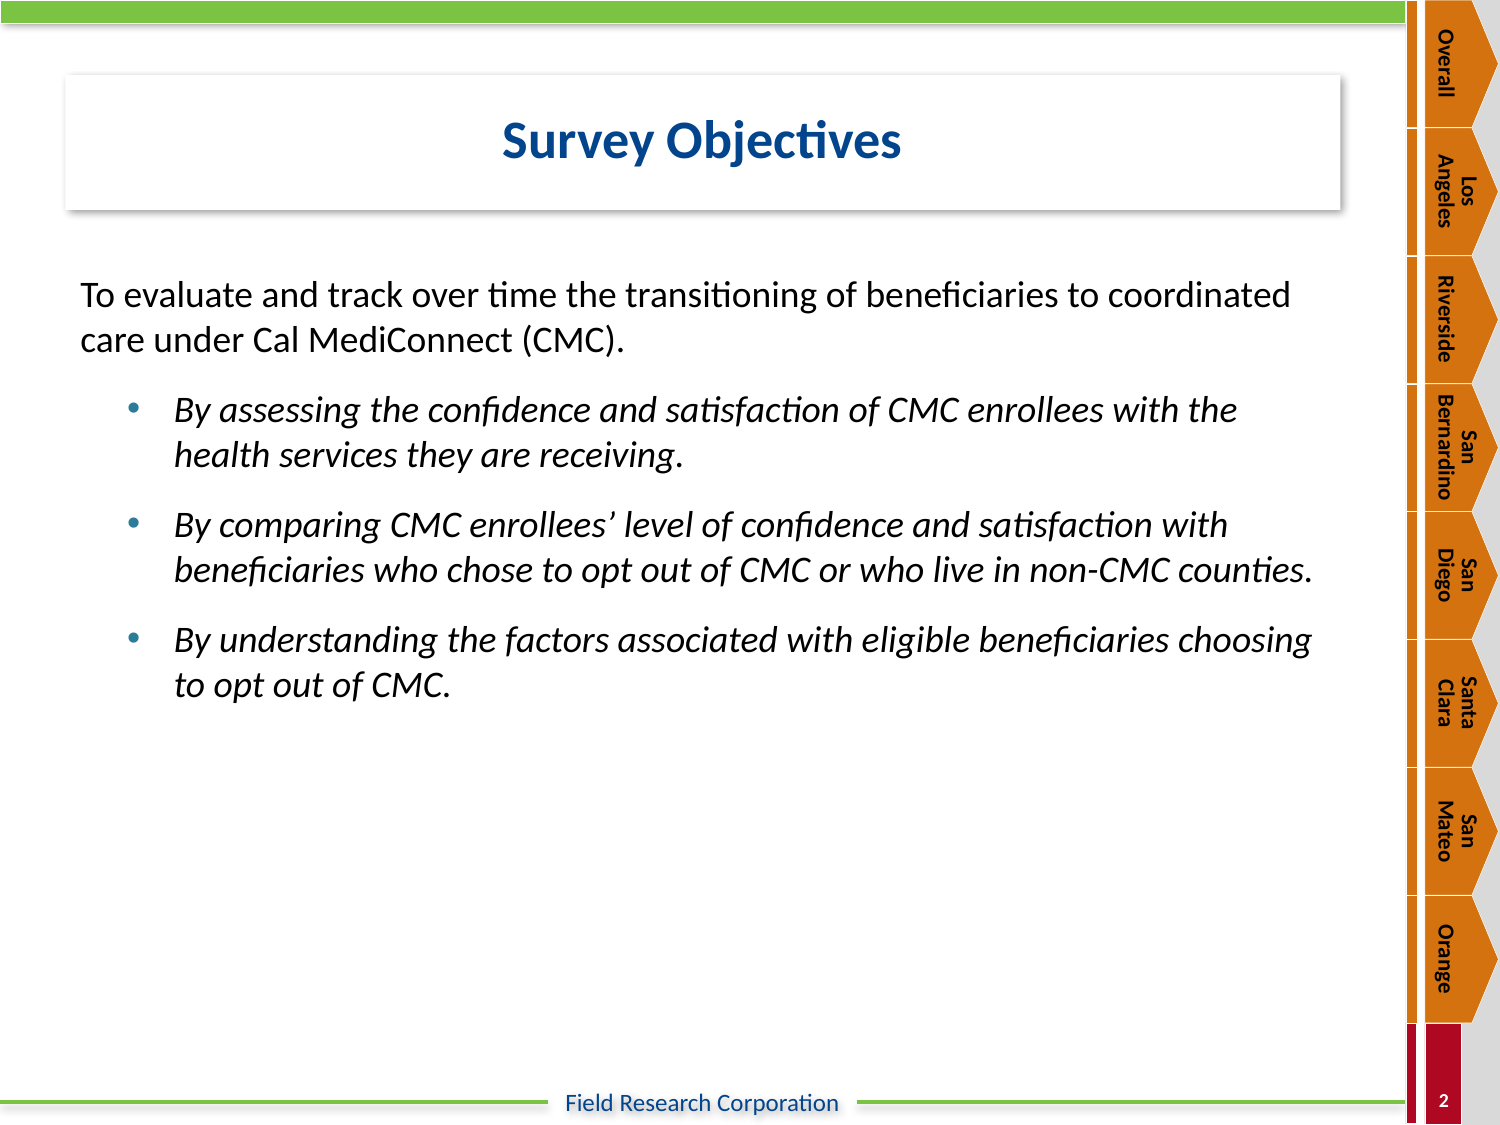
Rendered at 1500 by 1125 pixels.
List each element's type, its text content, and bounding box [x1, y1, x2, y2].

text_box Santa Clara [1433, 639, 1494, 767]
text_box San Diego [1433, 511, 1494, 639]
list To evaluate and track over time the transitioning of beneficiaries to coordinated care under Cal MediConnect (CMC). By assessing the confidence and satisfaction of CMC enrollees with the health services they are receiving. By comparing CMC enrollees’ level of confidence and satisfaction with beneficiaries who chose to opt out of CMC or who live in non-CMC counties. By understanding the factors associated with eligible beneficiaries choosing to opt out of CMC. [65, 262, 1341, 1025]
text_box Orange [1433, 895, 1494, 1023]
text_box San Mateo [1433, 767, 1494, 895]
text_box Riverside [1433, 255, 1494, 383]
title Survey Objectives [65, 75, 1341, 210]
text_box San Bernardino [1433, 383, 1494, 511]
text_box Overall [1433, 0, 1494, 127]
text_box Los Angeles [1433, 127, 1494, 255]
